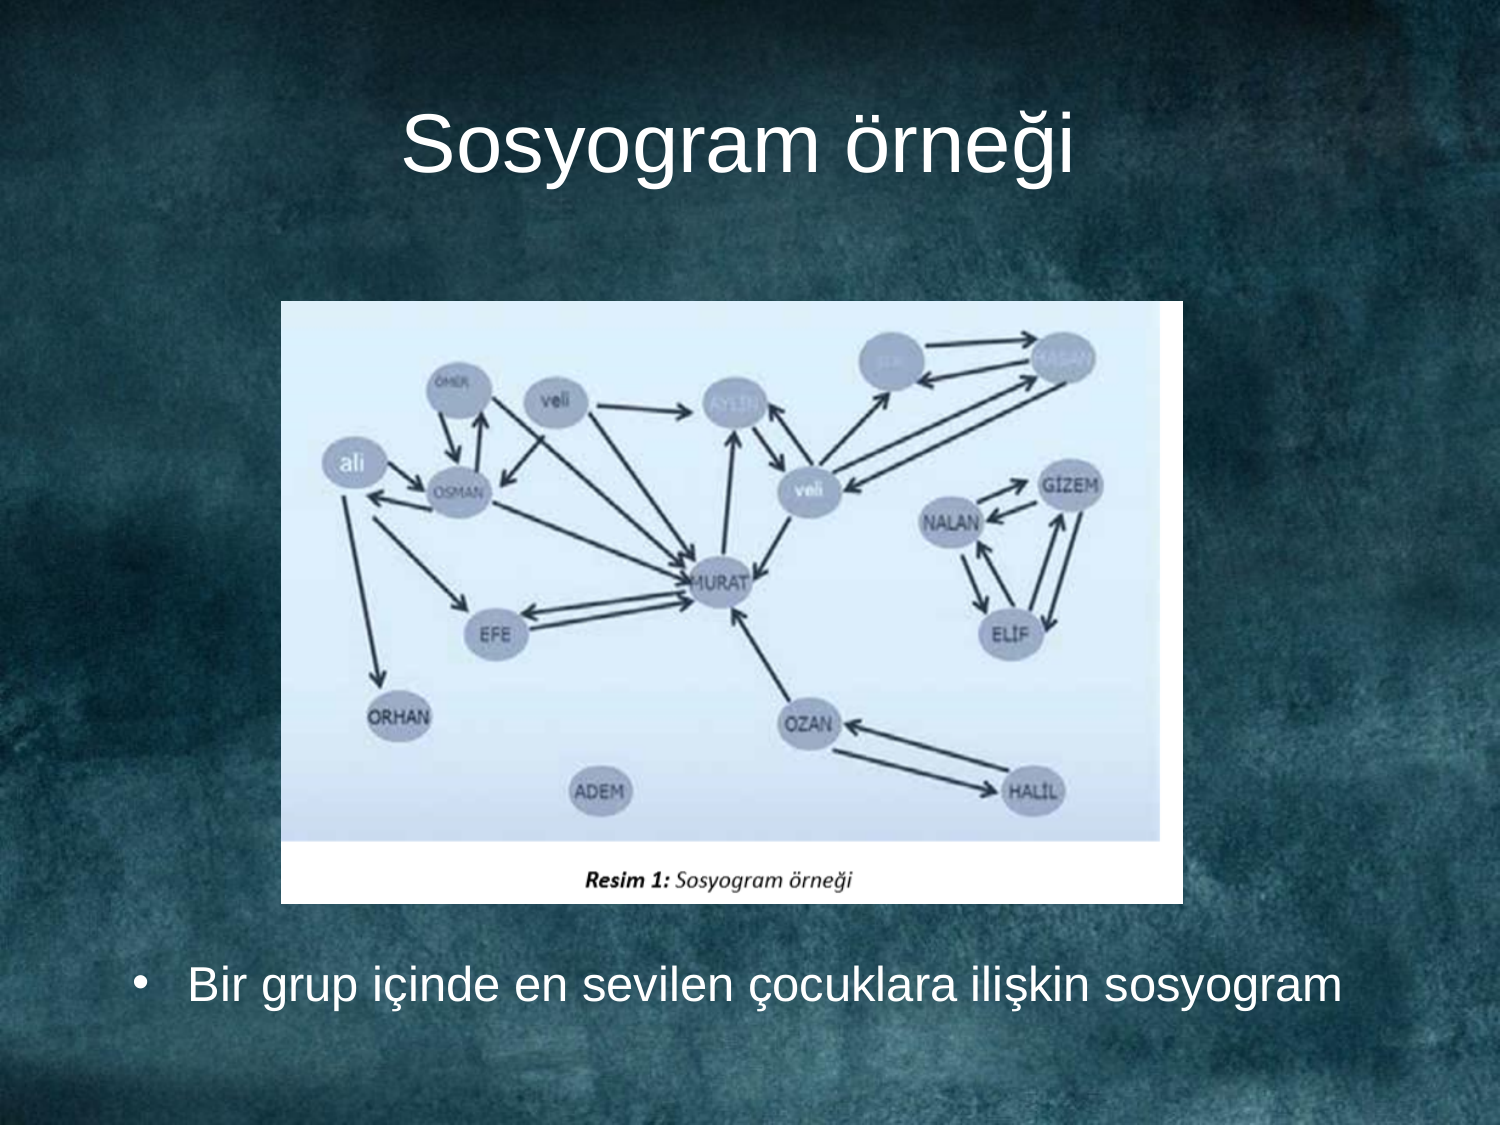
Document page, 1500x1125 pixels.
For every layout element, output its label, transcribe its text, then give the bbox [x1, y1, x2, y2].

list Bir grup içinde en sevilen çocuklara ilişkin sosyogram [117, 945, 1468, 1059]
title Sosyogram örneği [75, 45, 1425, 233]
picture [0, 0, 1500, 1125]
